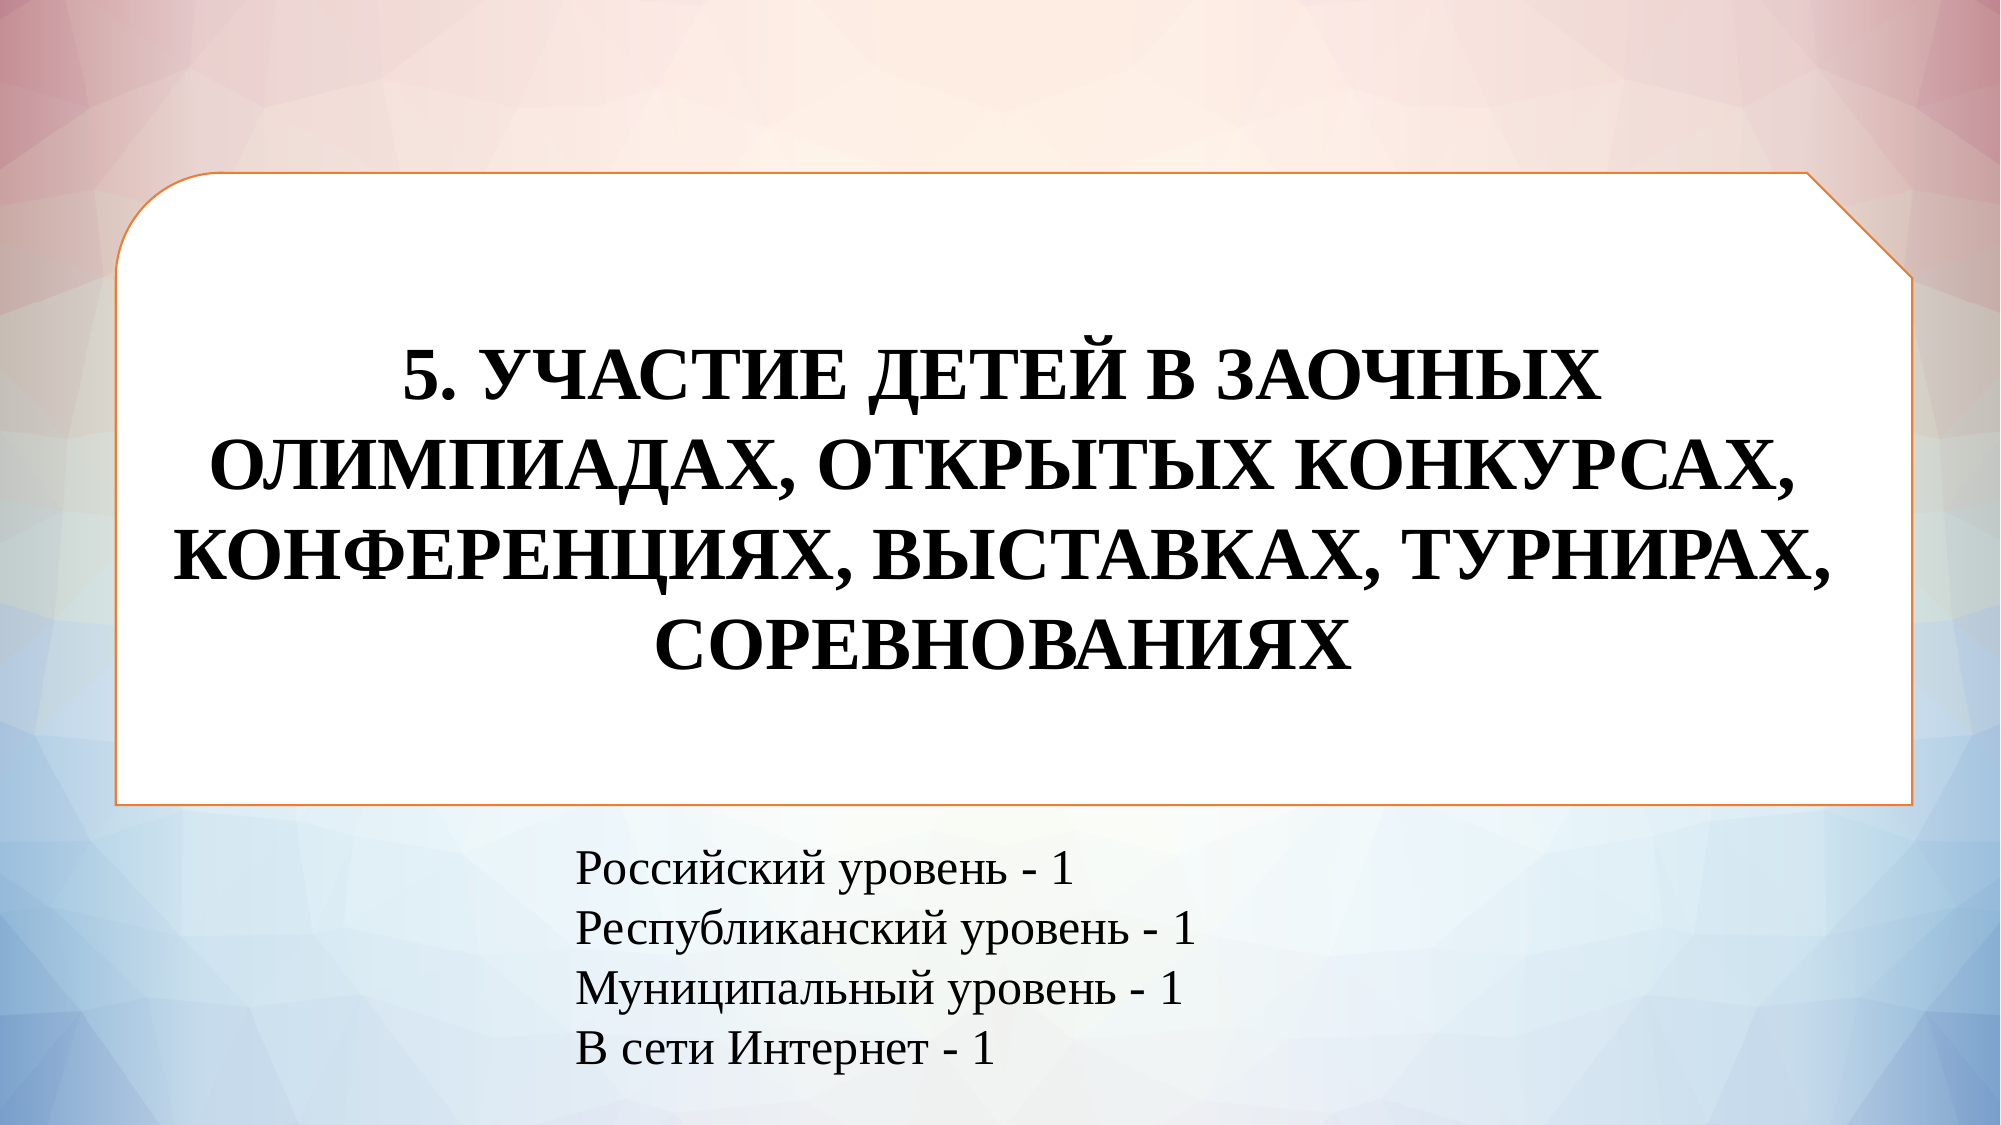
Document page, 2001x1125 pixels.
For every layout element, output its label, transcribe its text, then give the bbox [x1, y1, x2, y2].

picture [0, 0, 2001, 1125]
text_box Российский уровень - 1 Республиканский уровень - 1 Муниципальный уровень - 1 В сети Интернет - 1 [560, 827, 1447, 1063]
text_box 5. УЧАСТИЕ ДЕТЕЙ В ЗАОЧНЫХ ОЛИМПИАДАХ, ОТКРЫТЫХ КОНКУРСАХ, КОНФЕРЕНЦИЯХ, ВЫСТАВКАХ, ТУРНИРАХ, СОРЕВНОВАНИЯХ [114, 171, 1914, 807]
